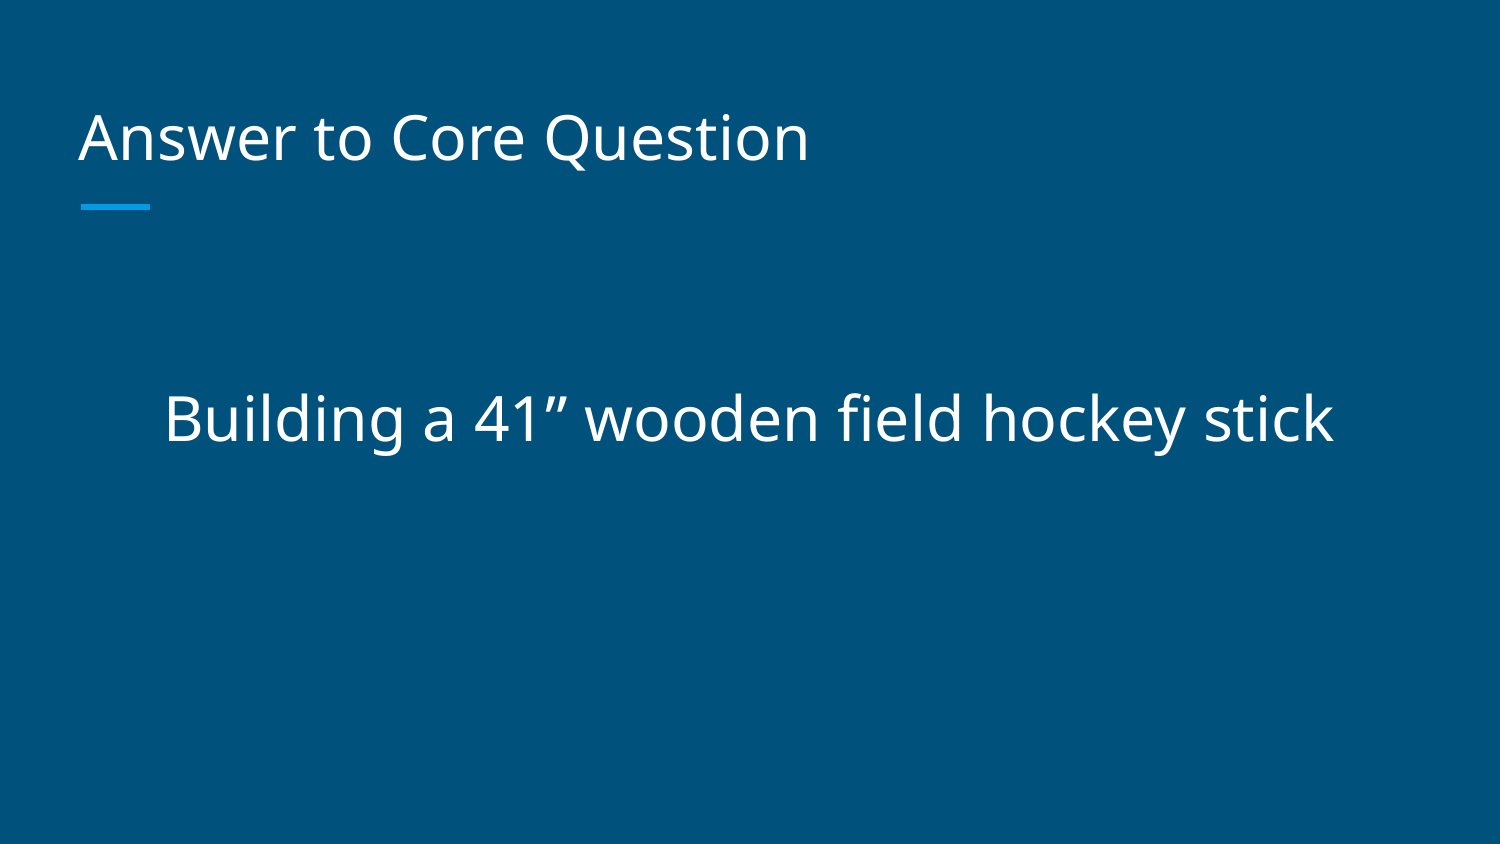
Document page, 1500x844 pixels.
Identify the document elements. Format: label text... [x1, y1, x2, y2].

title Answer to Core Question [63, 75, 1437, 188]
list Building a 41” wooden field hockey stick [63, 244, 1437, 750]
